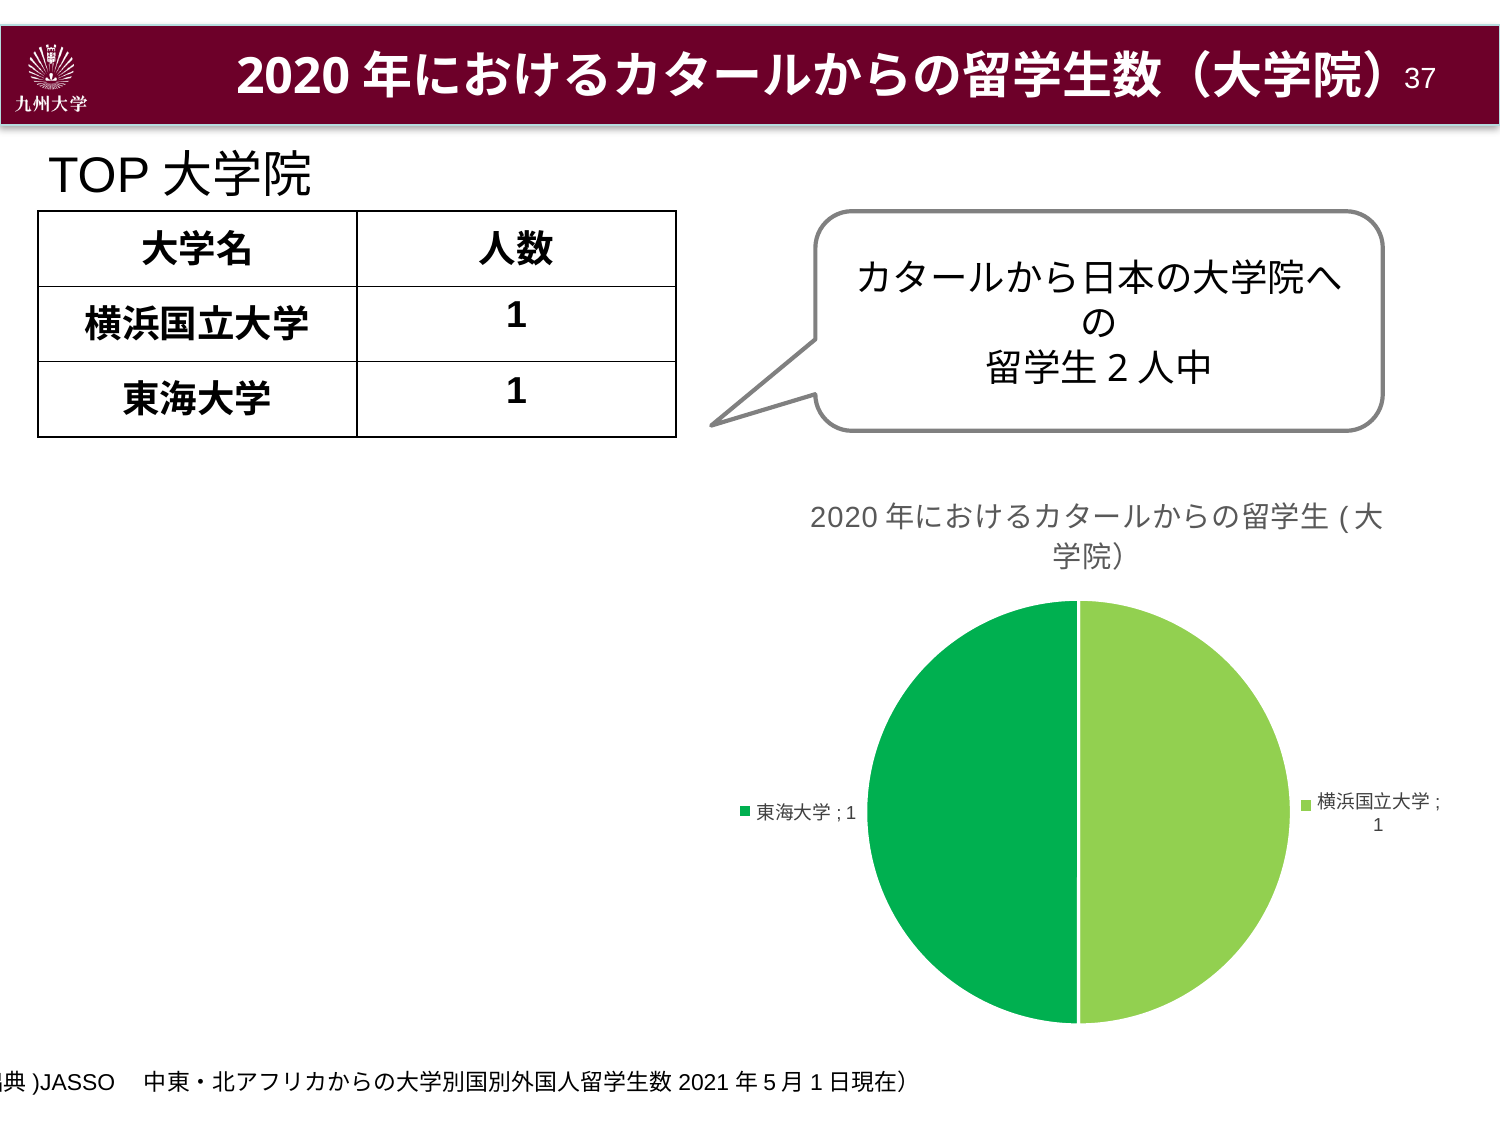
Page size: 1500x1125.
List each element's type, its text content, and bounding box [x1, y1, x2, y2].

table_header 人数 [358, 212, 675, 286]
text_box (出典)JASSO 中東・北アフリカからの大学別国別外国人留学生数2021年5月1日現在） [0, 1060, 936, 1103]
slide_number 36 [1427, 52, 1452, 97]
chart [723, 467, 1471, 1039]
table_cell 1 [358, 362, 675, 436]
table_cell 横浜国立大学 [39, 287, 356, 361]
picture [12, 41, 88, 113]
table_cell 東海大学 [39, 362, 356, 436]
text_box 2020年におけるカタールからの留学生数（大学院） [221, 36, 1427, 112]
text_box TOP大学院 [33, 135, 327, 211]
table_header 大学名 [39, 212, 356, 286]
table_cell 1 [358, 287, 675, 361]
text_box カタールから日本の大学院への 留学生2人中 [709, 209, 1385, 433]
